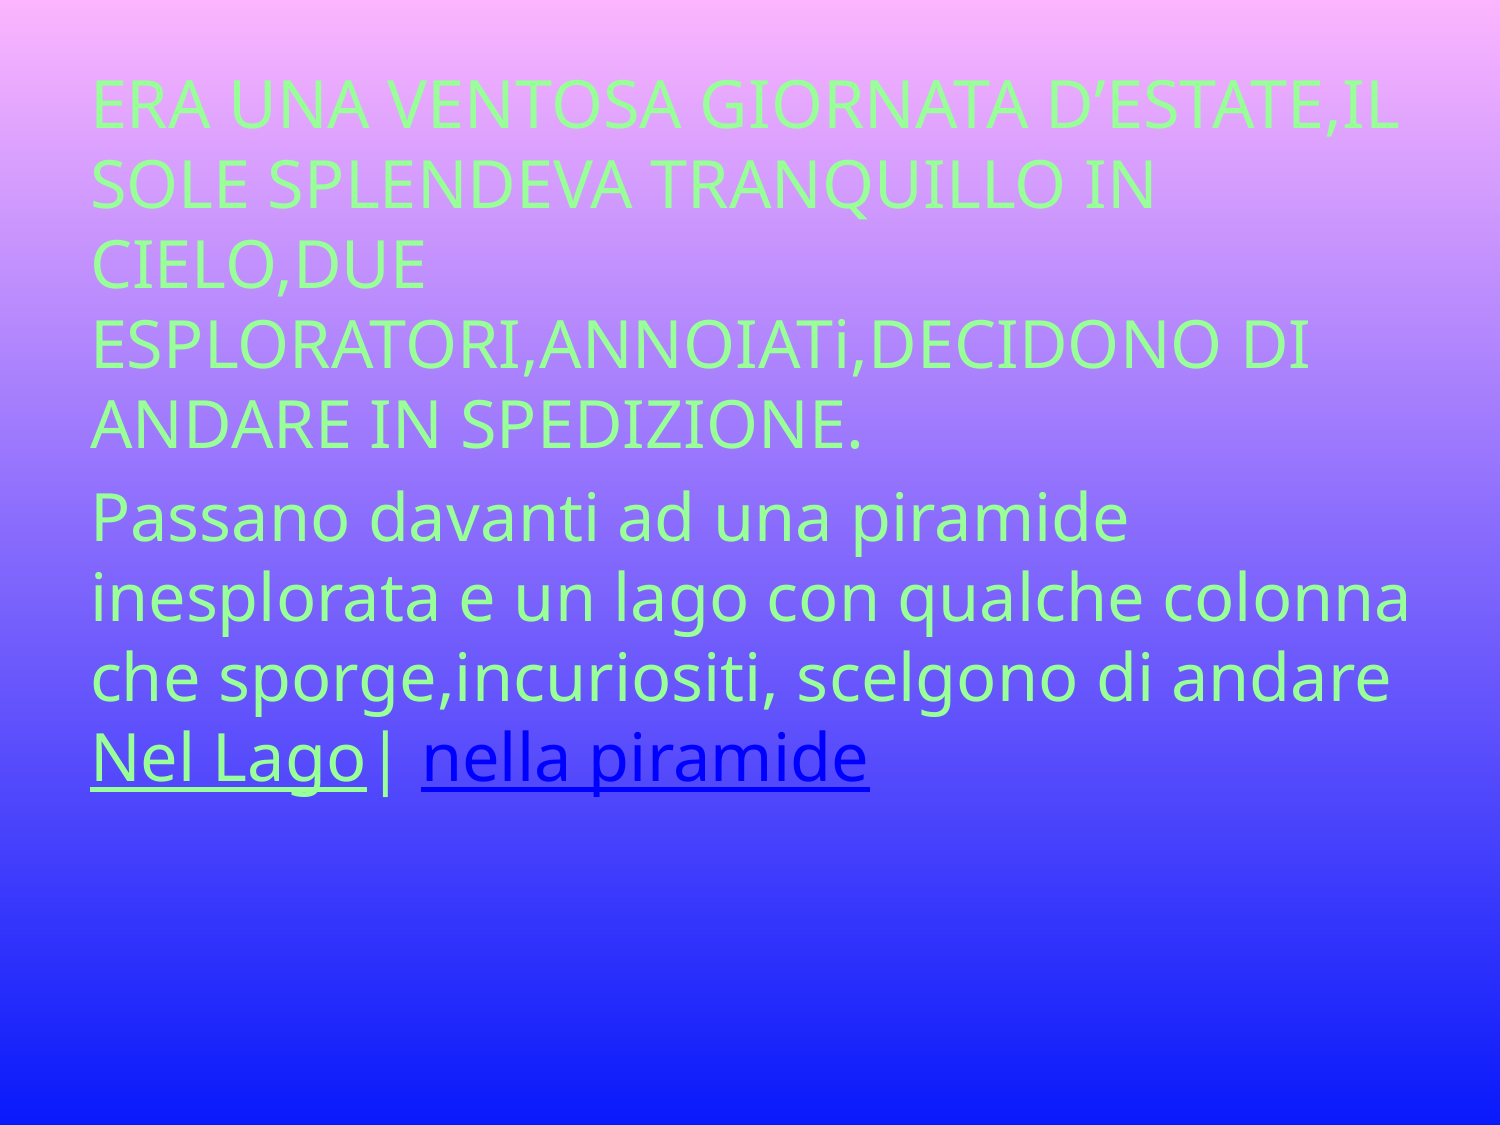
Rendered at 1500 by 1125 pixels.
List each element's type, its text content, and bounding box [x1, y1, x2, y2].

list ERA UNA VENTOSA GIORNATA D’ESTATE,IL SOLE SPLENDEVA TRANQUILLO IN CIELO,DUE ESPLORATORI,ANNOIATi,DECIDONO DI ANDARE IN SPEDIZIONE. Passano davanti ad una piramide inesplorata e un lago con qualche colonna che sporge,incuriositi, scelgono di andare Nel Lago| nella piramide [75, 54, 1471, 1005]
